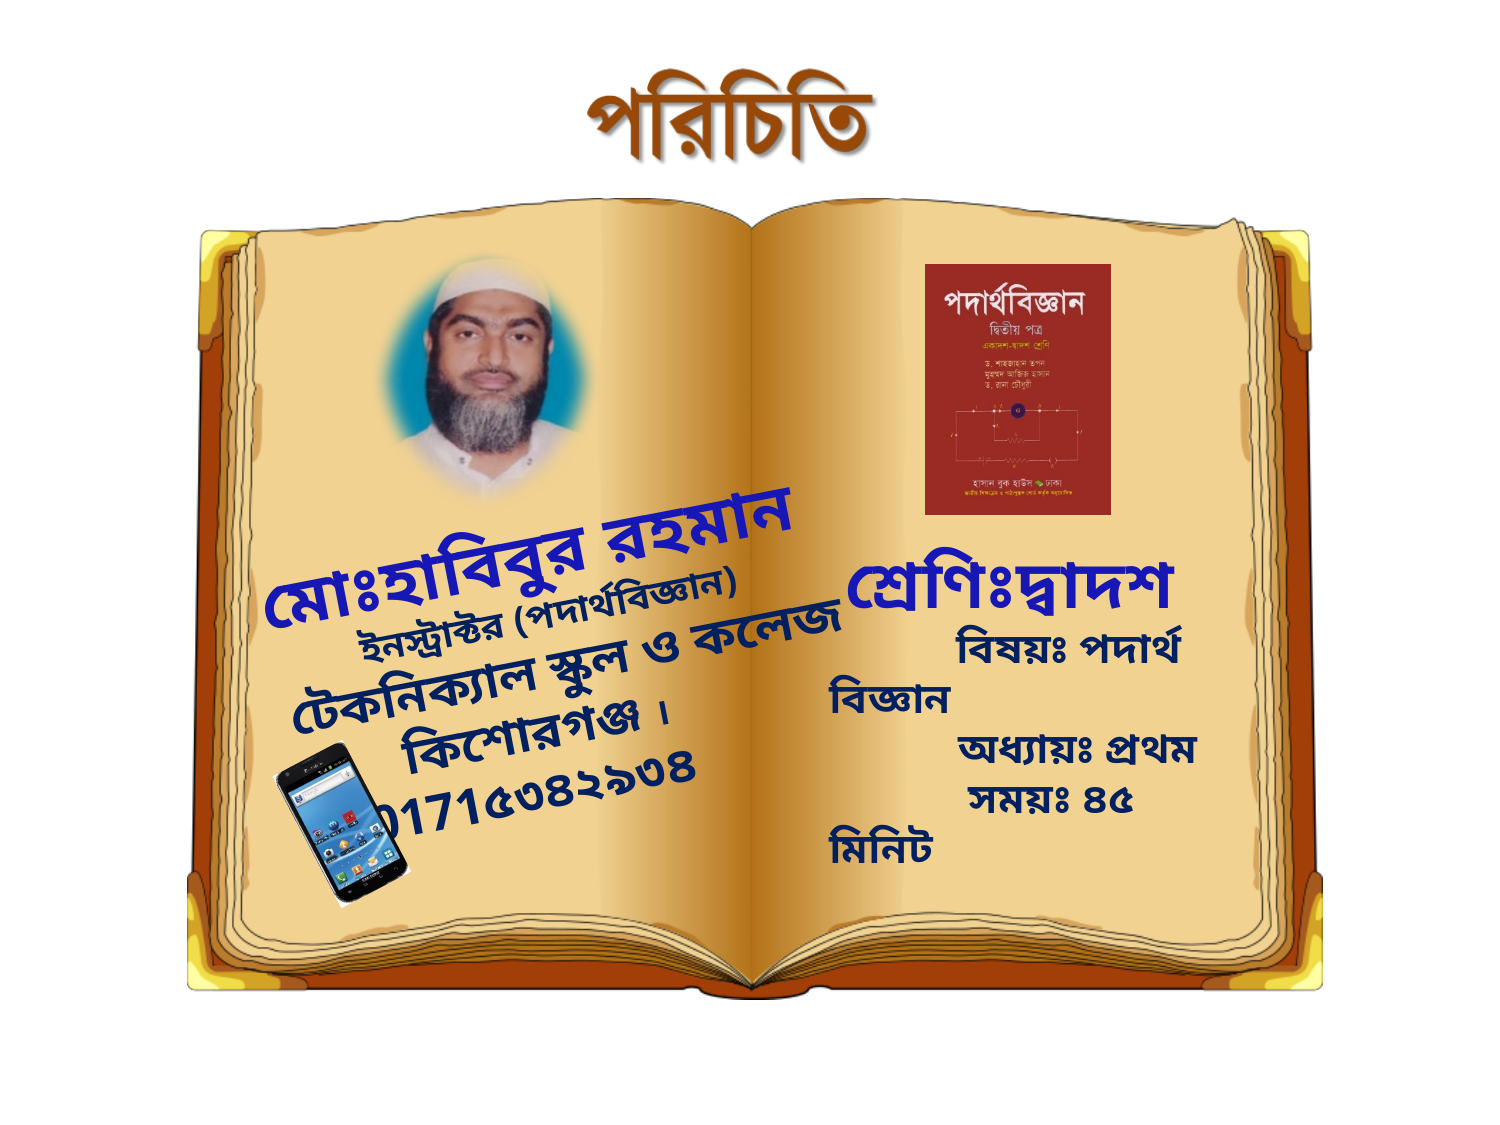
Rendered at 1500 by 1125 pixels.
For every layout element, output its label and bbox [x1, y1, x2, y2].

picture [187, 198, 1323, 1001]
picture [572, 57, 886, 172]
